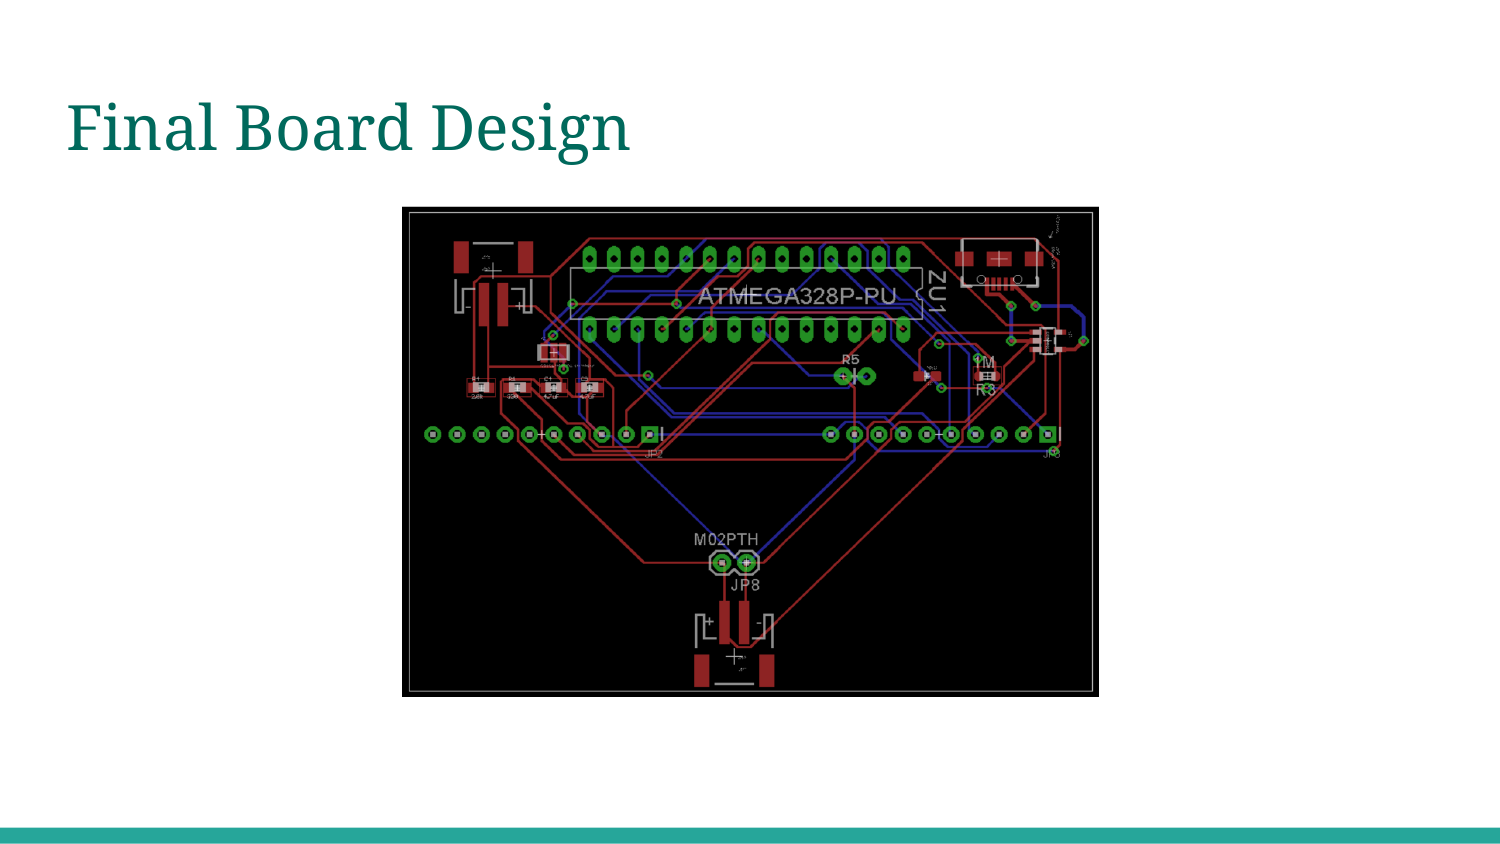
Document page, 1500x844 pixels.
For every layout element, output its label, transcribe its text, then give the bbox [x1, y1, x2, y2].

title Final Board Design [51, 72, 1449, 174]
picture [402, 102, 1098, 801]
